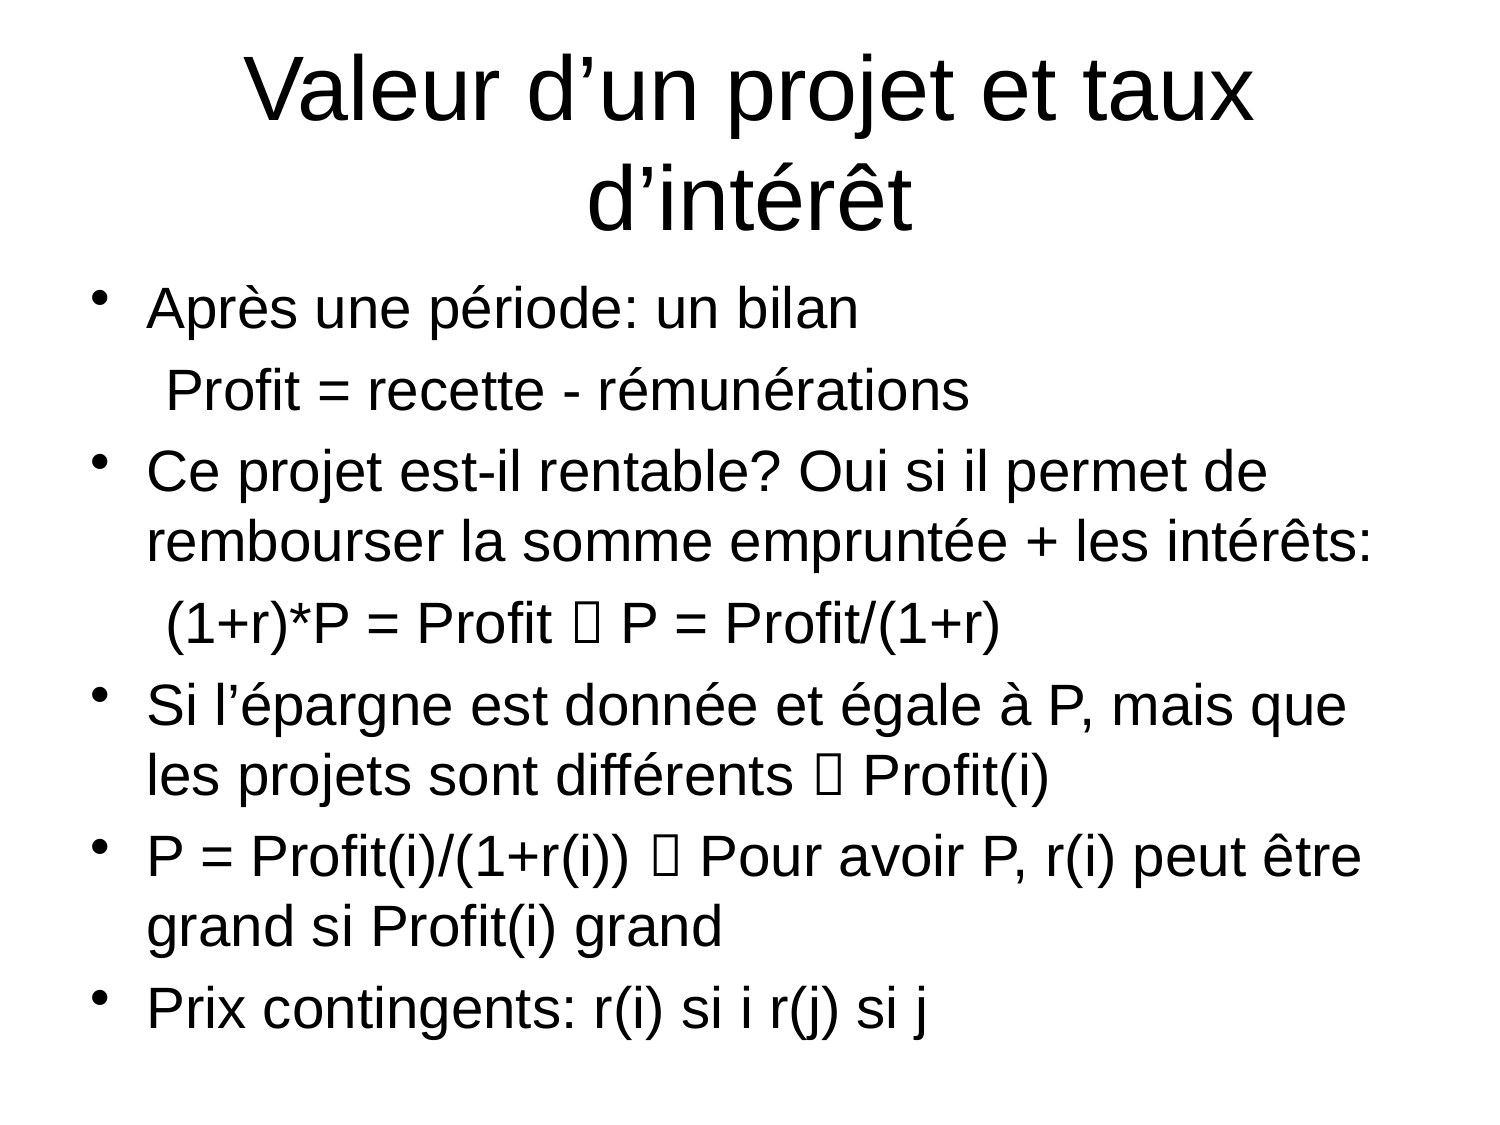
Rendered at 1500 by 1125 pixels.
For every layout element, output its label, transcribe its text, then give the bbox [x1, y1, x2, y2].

title Valeur d’un projet et taux d’intérêt [74, 44, 1426, 233]
list Après une période: un bilan Profit = recette - rémunérations Ce projet est-il rentable? Oui si il permet de rembourser la somme empruntée + les intérêts: (1+r)*P = Profit  P = Profit/(1+r) Si l’épargne est donnée et égale à P, mais que les projets sont différents  Profit(i) P = Profit(i)/(1+r(i))  Pour avoir P, r(i) peut être grand si Profit(i) grand Prix contingents: r(i) si i r(j) si j [74, 262, 1426, 1006]
